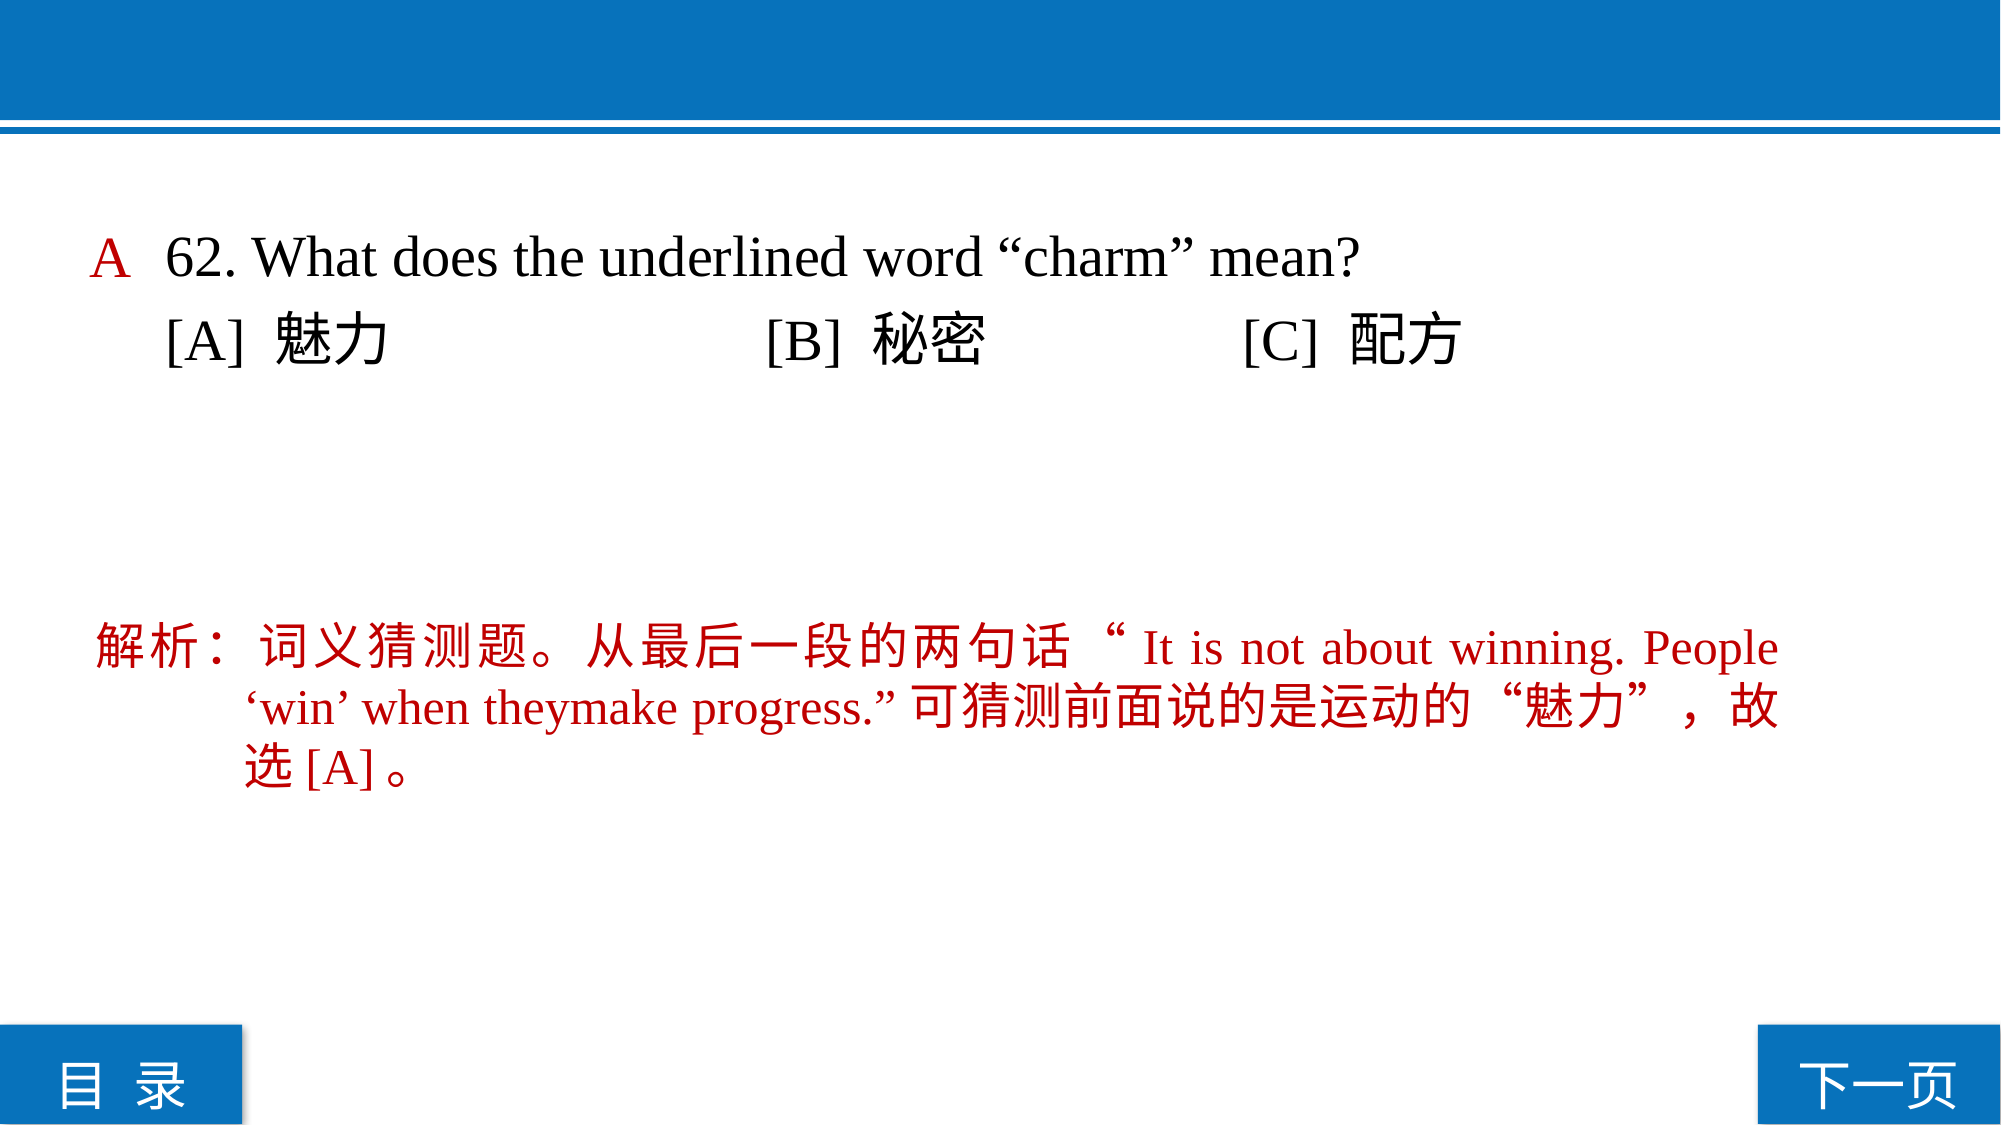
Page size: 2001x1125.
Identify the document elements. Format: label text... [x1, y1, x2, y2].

text_box 解析：词义猜测题。从最后一段的两句话“It is not about winning. People ‘win’ when theymake progress.”可猜测前面说的是运动的“魅力”，故选[A]。 [80, 607, 1795, 802]
text_box 62. What does the underlined word “charm” mean? [A] 魅力 [B] 秘密 [C] 配方 [150, 196, 1914, 380]
text_box A [36, 211, 170, 297]
